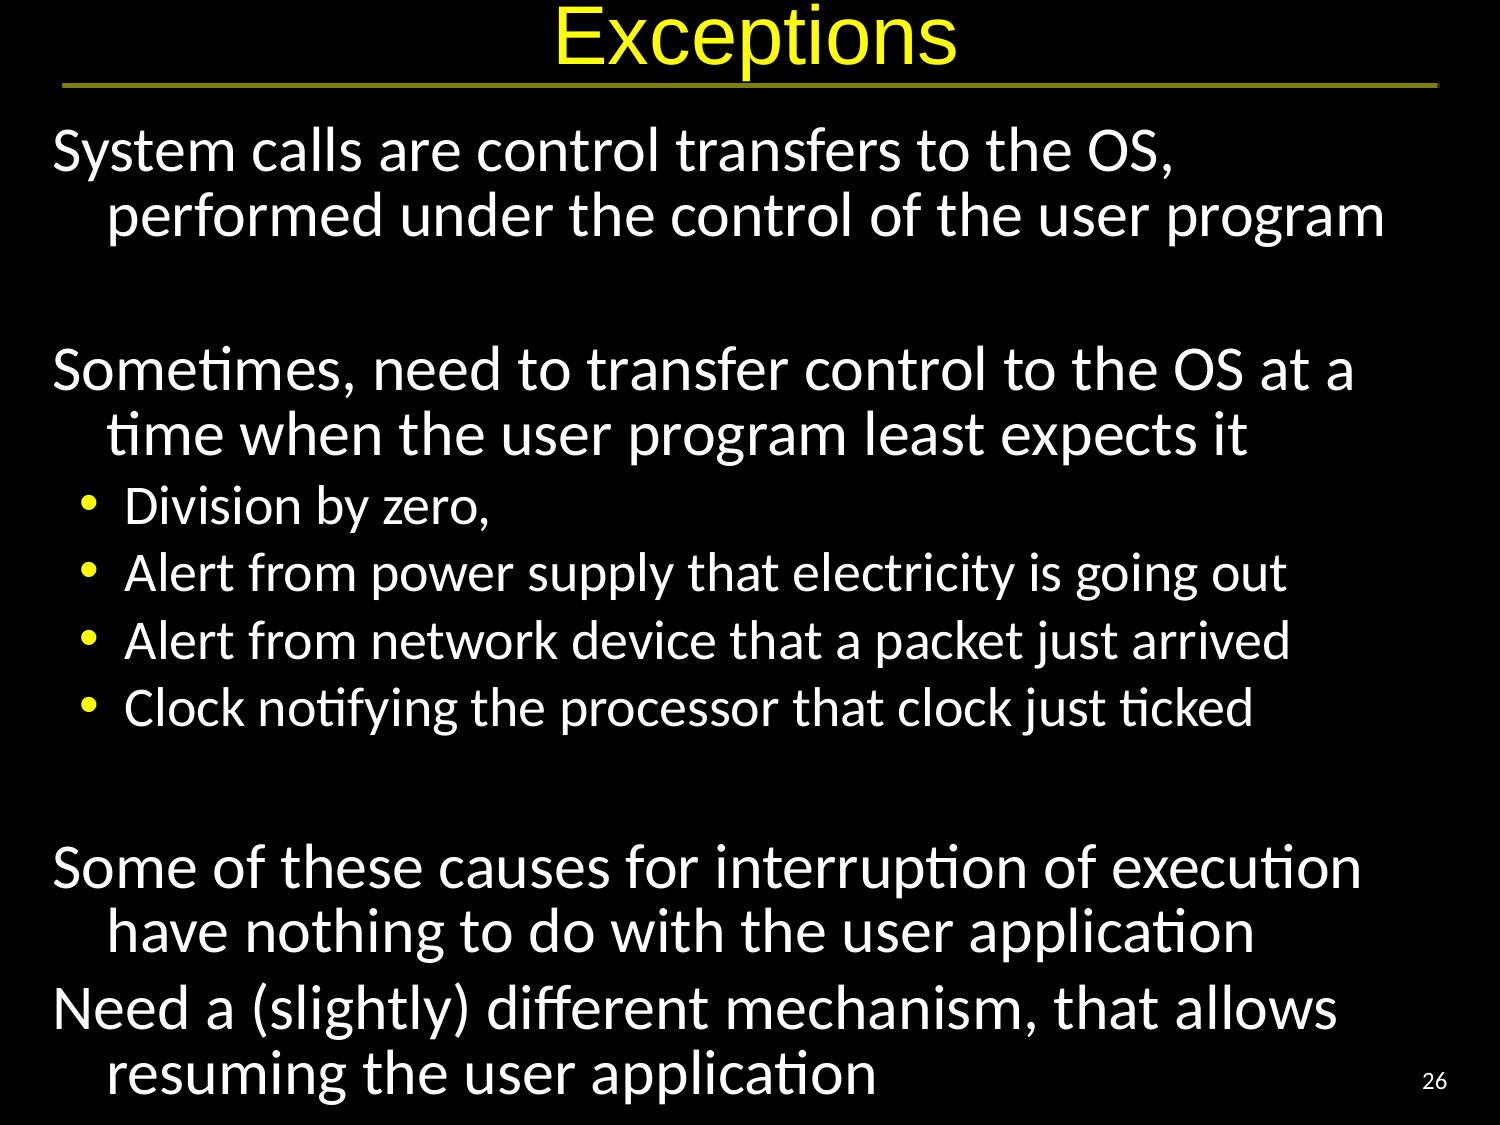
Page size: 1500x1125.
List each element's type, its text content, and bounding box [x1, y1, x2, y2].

list System calls are control transfers to the OS, performed under the control of the user program Sometimes, need to transfer control to the OS at a time when the user program least expects it Division by zero, Alert from power supply that electricity is going out Alert from network device that a packet just arrived Clock notifying the processor that clock just ticked Some of these causes for interruption of execution have nothing to do with the user application Need a (slightly) different mechanism, that allows resuming the user application [37, 112, 1463, 1125]
title Exceptions [24, 0, 1488, 63]
picture [62, 83, 1440, 88]
